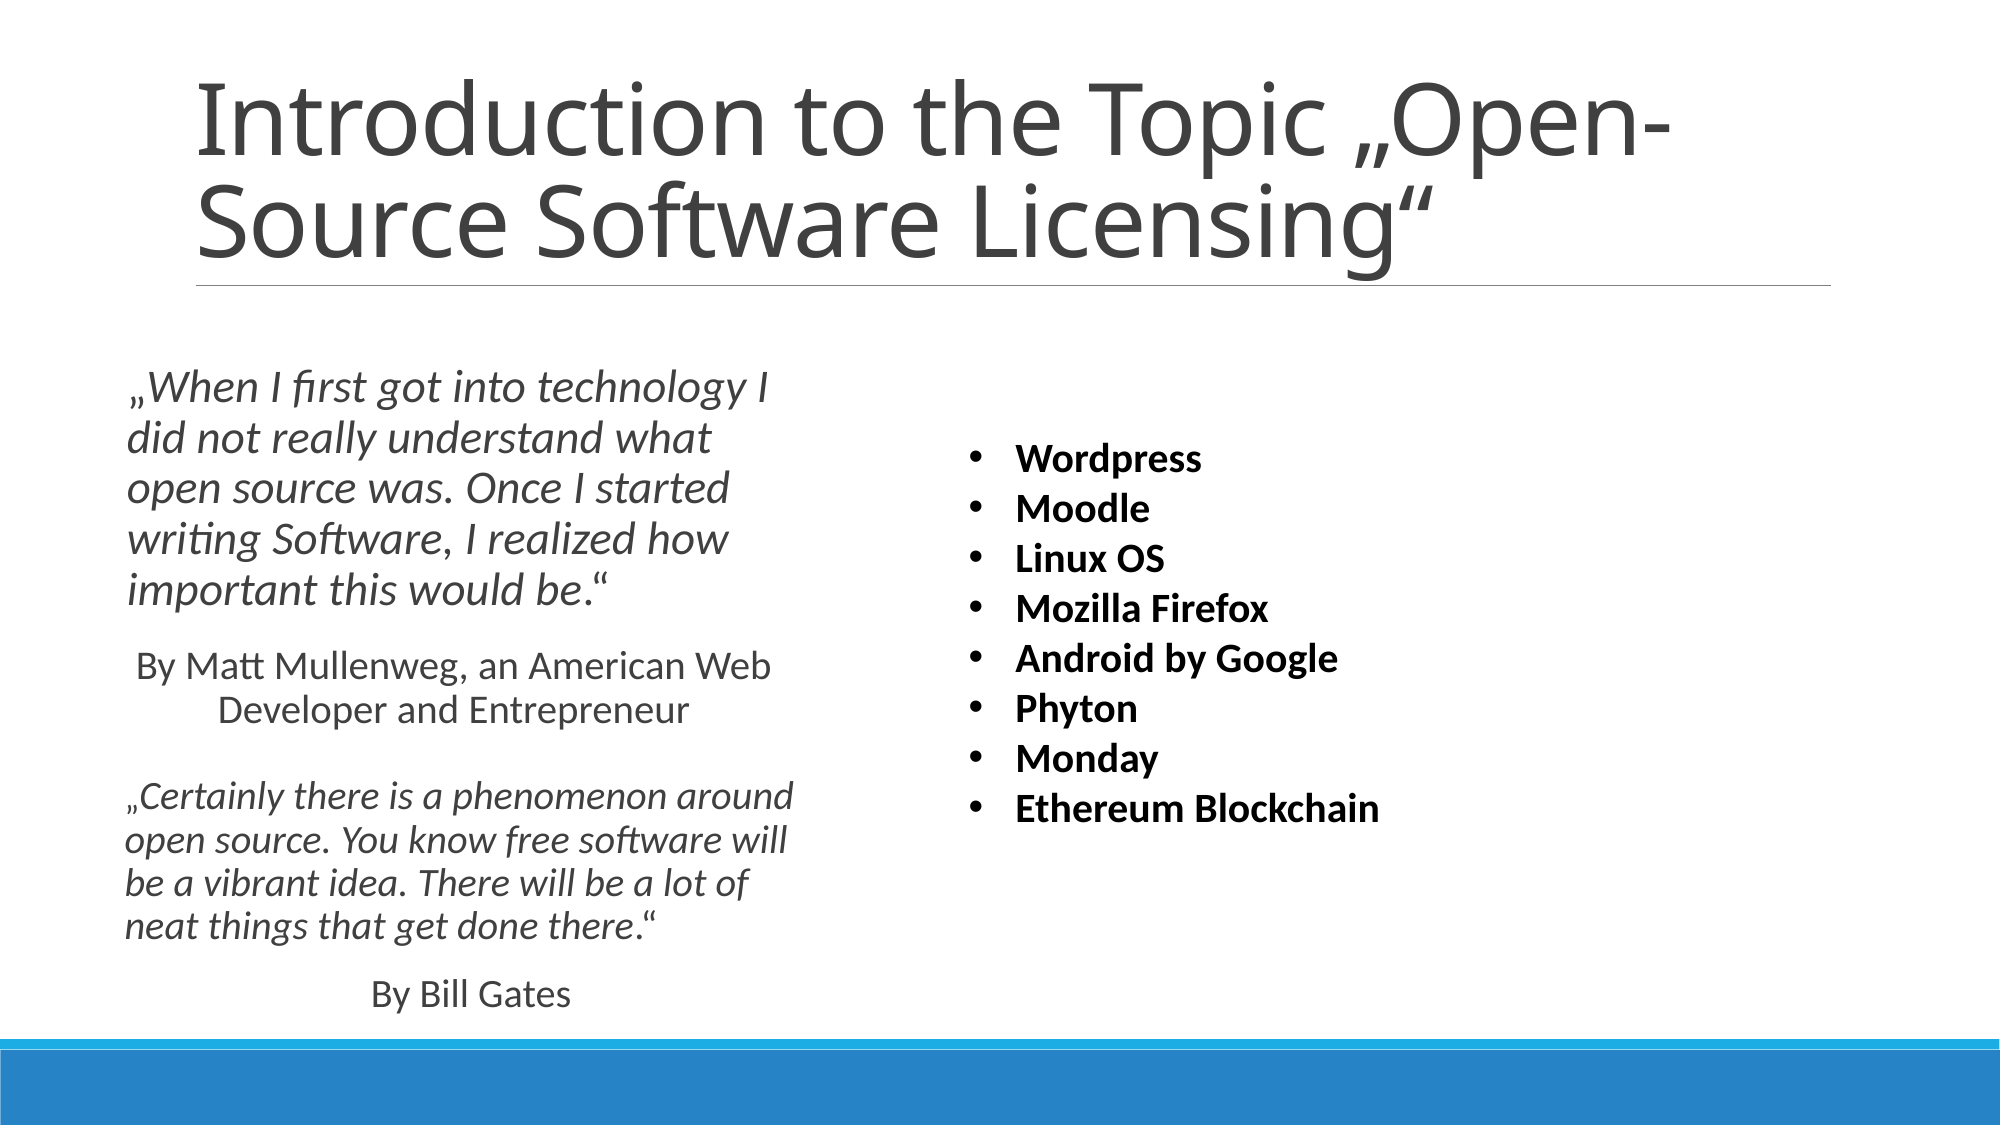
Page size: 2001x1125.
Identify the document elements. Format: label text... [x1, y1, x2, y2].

list „Certainly there is a phenomenon around open source. You know free software will be a vibrant idea. There will be a lot of neat things that get done there.“ By Bill Gates [111, 767, 832, 1056]
text_box Wordpress Moodle Linux OS Mozilla Firefox Android by Google Phyton Monday Ethereum Blockchain [953, 423, 1612, 929]
title Introduction to the Topic „Open-Source Software Licensing“ [180, 47, 1830, 285]
list „When I first got into technology I did not really understand what open source was. Once I started writing Software, I realized how important this would be.“ By Matt Mullenweg, an American Web Developer and Entrepreneur [111, 354, 798, 743]
